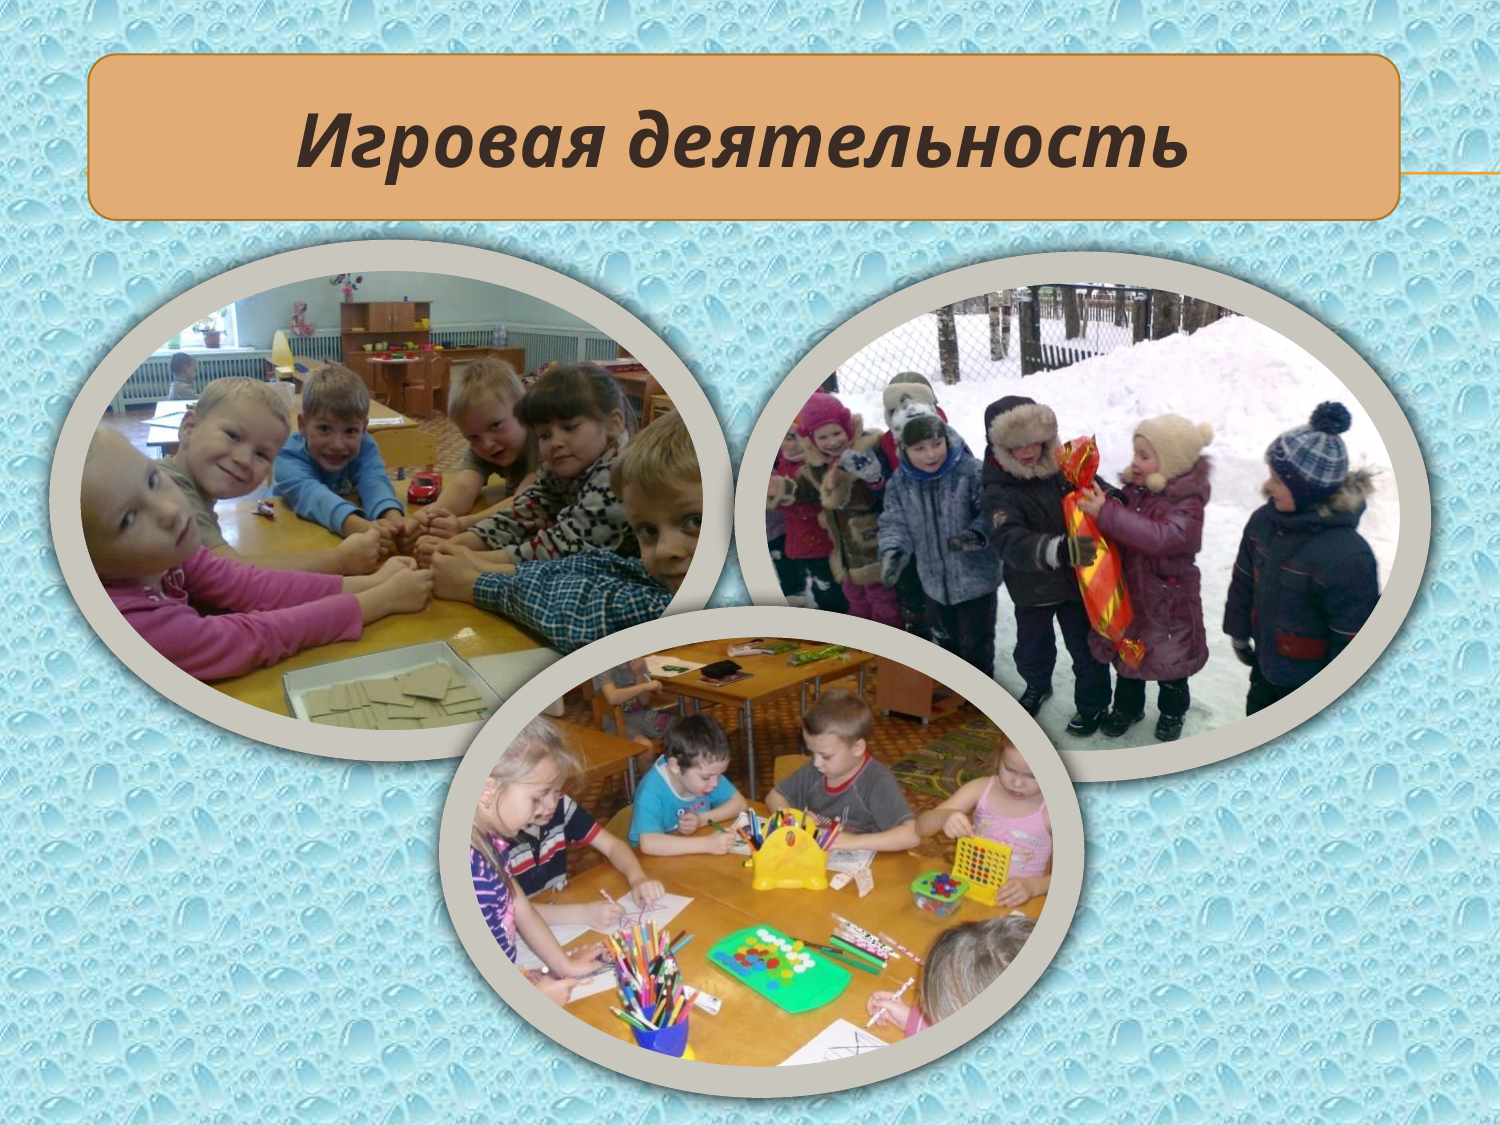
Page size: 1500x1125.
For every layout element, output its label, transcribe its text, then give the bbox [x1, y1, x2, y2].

text_box Игровая деятельность [87, 53, 1401, 221]
picture [0, 0, 1500, 1125]
